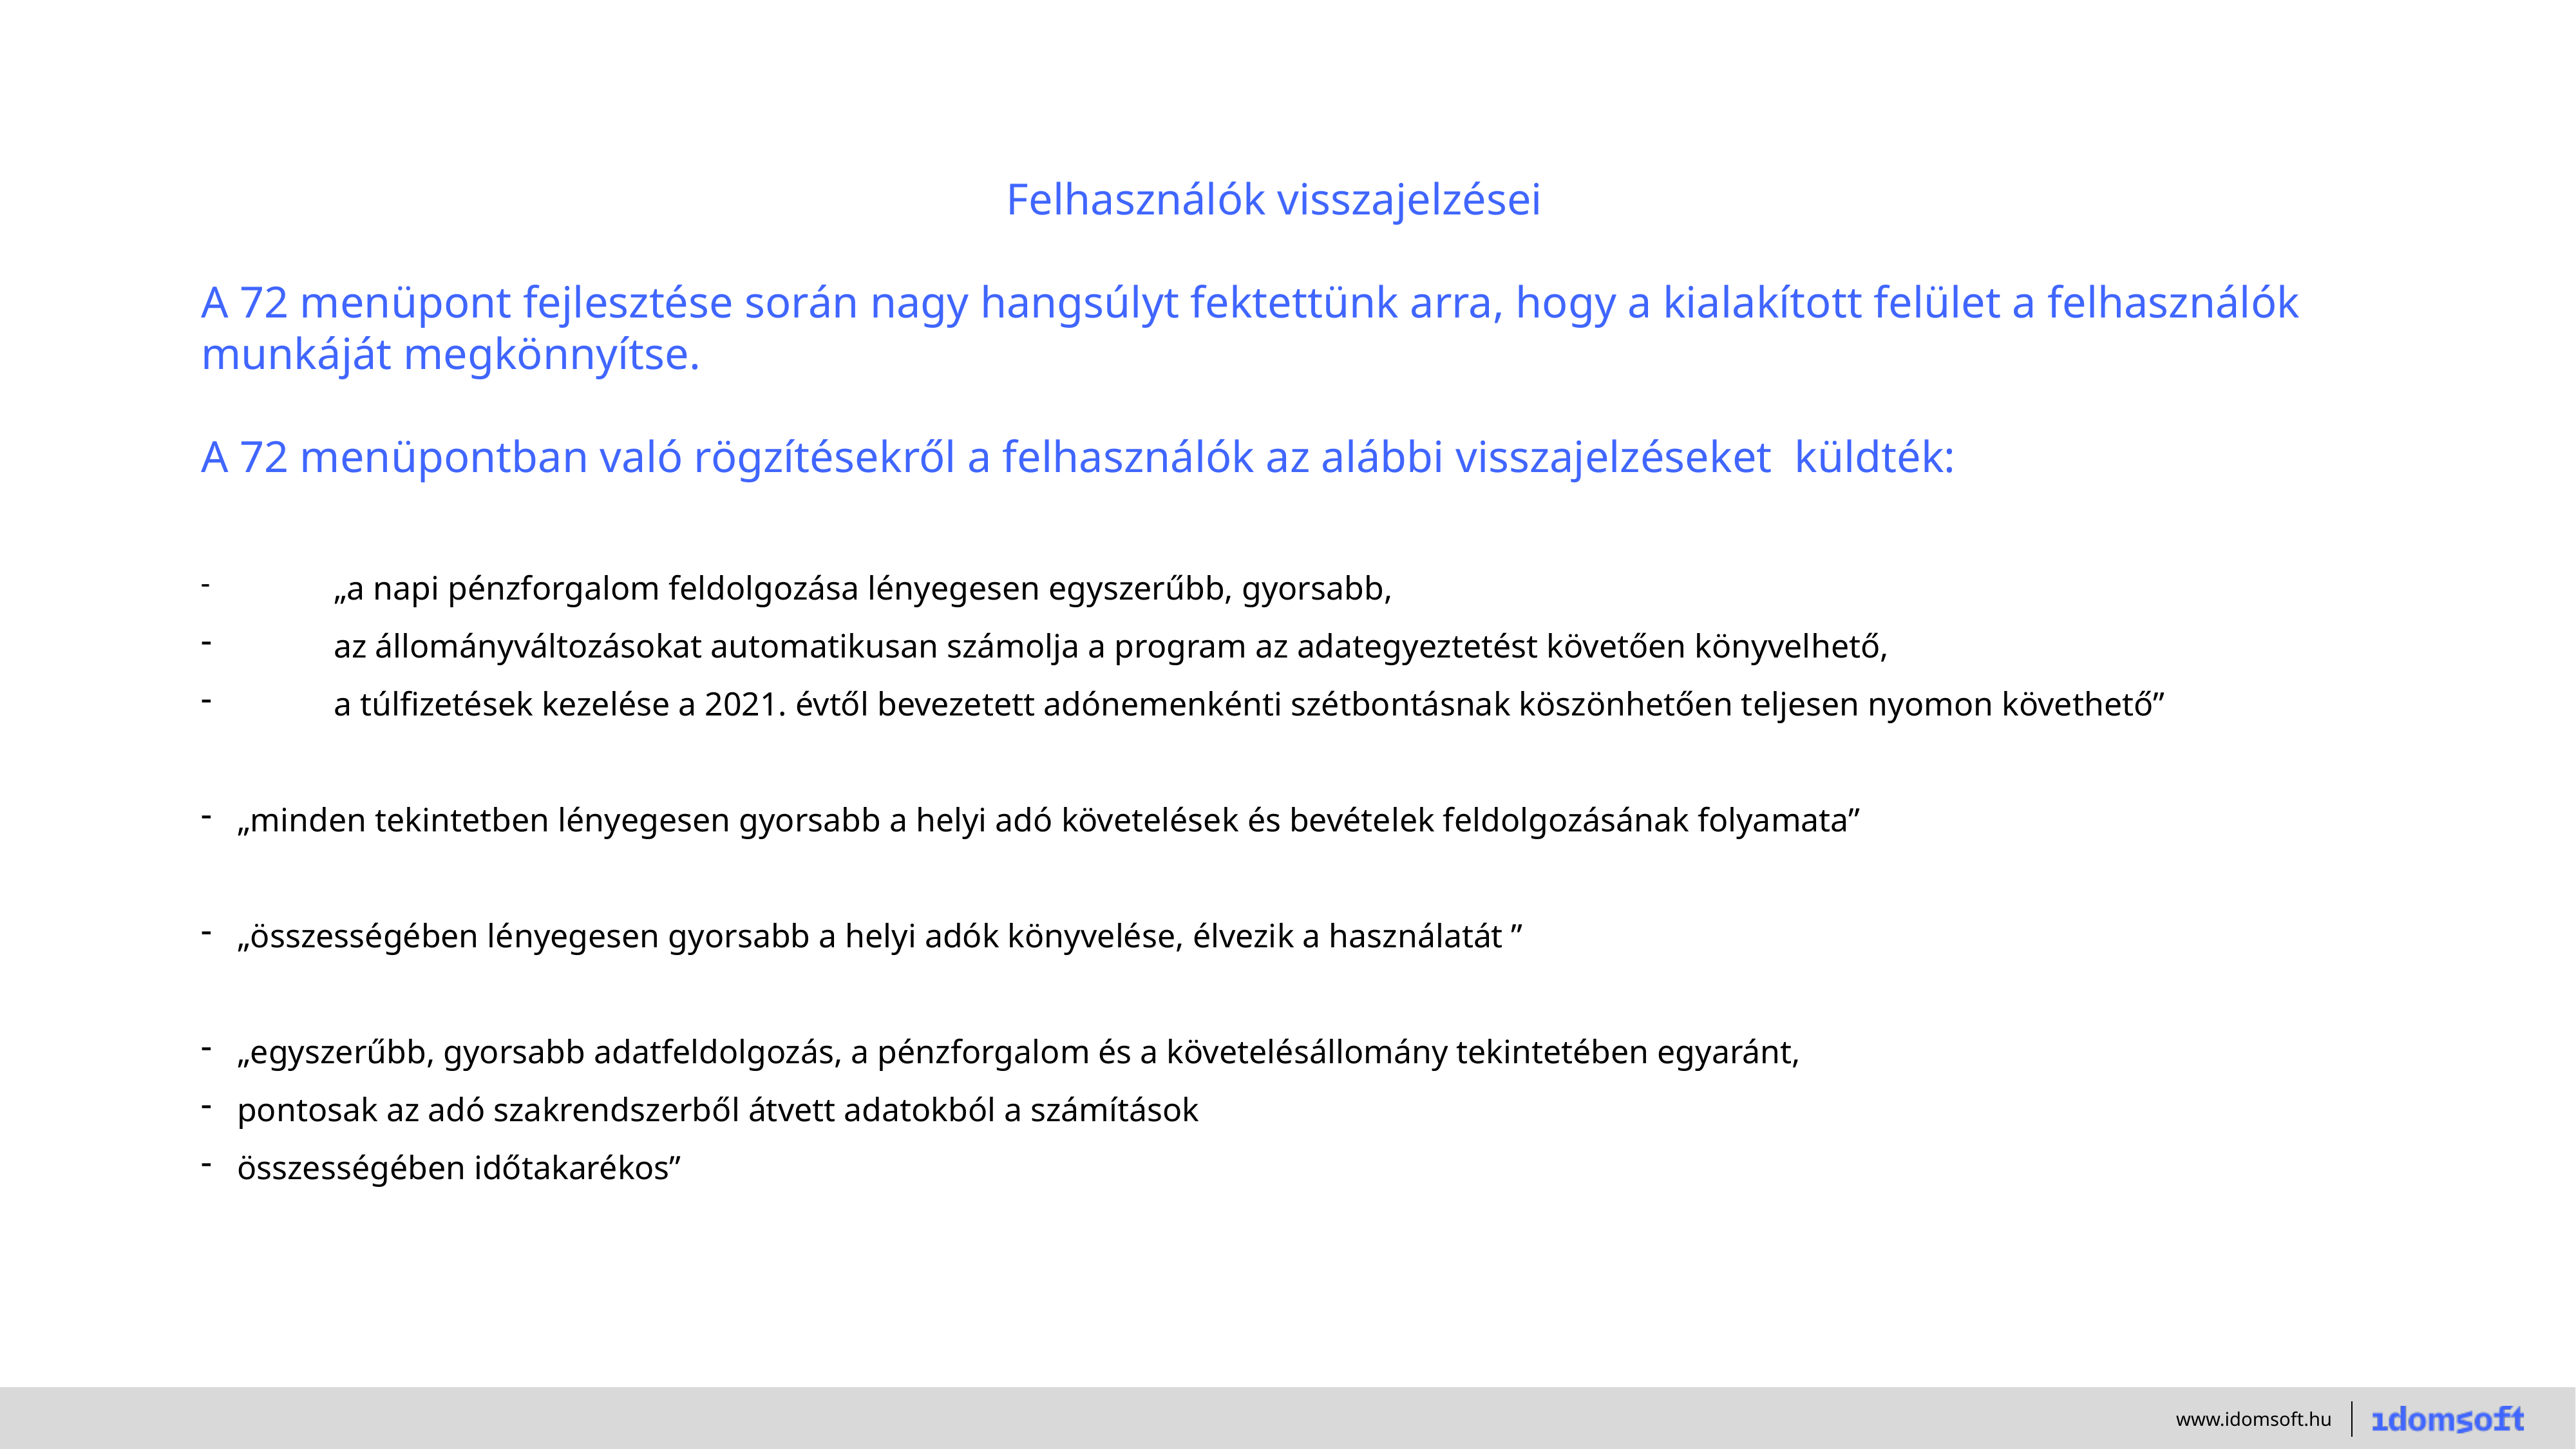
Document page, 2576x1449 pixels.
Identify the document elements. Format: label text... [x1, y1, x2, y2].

text_box Felhasználók visszajelzései A 72 menüpont fejlesztése során nagy hangsúlyt fektettünk arra, hogy a kialakított felület a felhasználók munkáját megkönnyítse. A 72 menüpontban való rögzítésekről a felhasználók az alábbi visszajelzéseket küldték: „a napi pénzforgalom feldolgozása lényegesen egyszerűbb, gyorsabb, az állományváltozásokat automatikusan számolja a program az adategyeztetést követően könyvelhető, a túlfizetések kezelése a 2021. évtől bevezetett adónemenkénti szétbontásnak köszönhetően teljesen nyomon követhető” „minden tekintetben lényegesen gyorsabb a helyi adó követelések és bevételek feldolgozásának folyamata” „összességében lényegesen gyorsabb a helyi adók könyvelése, élvezik a használatát ” „egyszerűbb, gyorsabb adatfeldolgozás, a pénzforgalom és a követelésállomány tekintetében egyaránt, pontosak az adó szakrendszerből átvett adatokból a számítások összességében időtakarékos” [191, 116, 2370, 1235]
